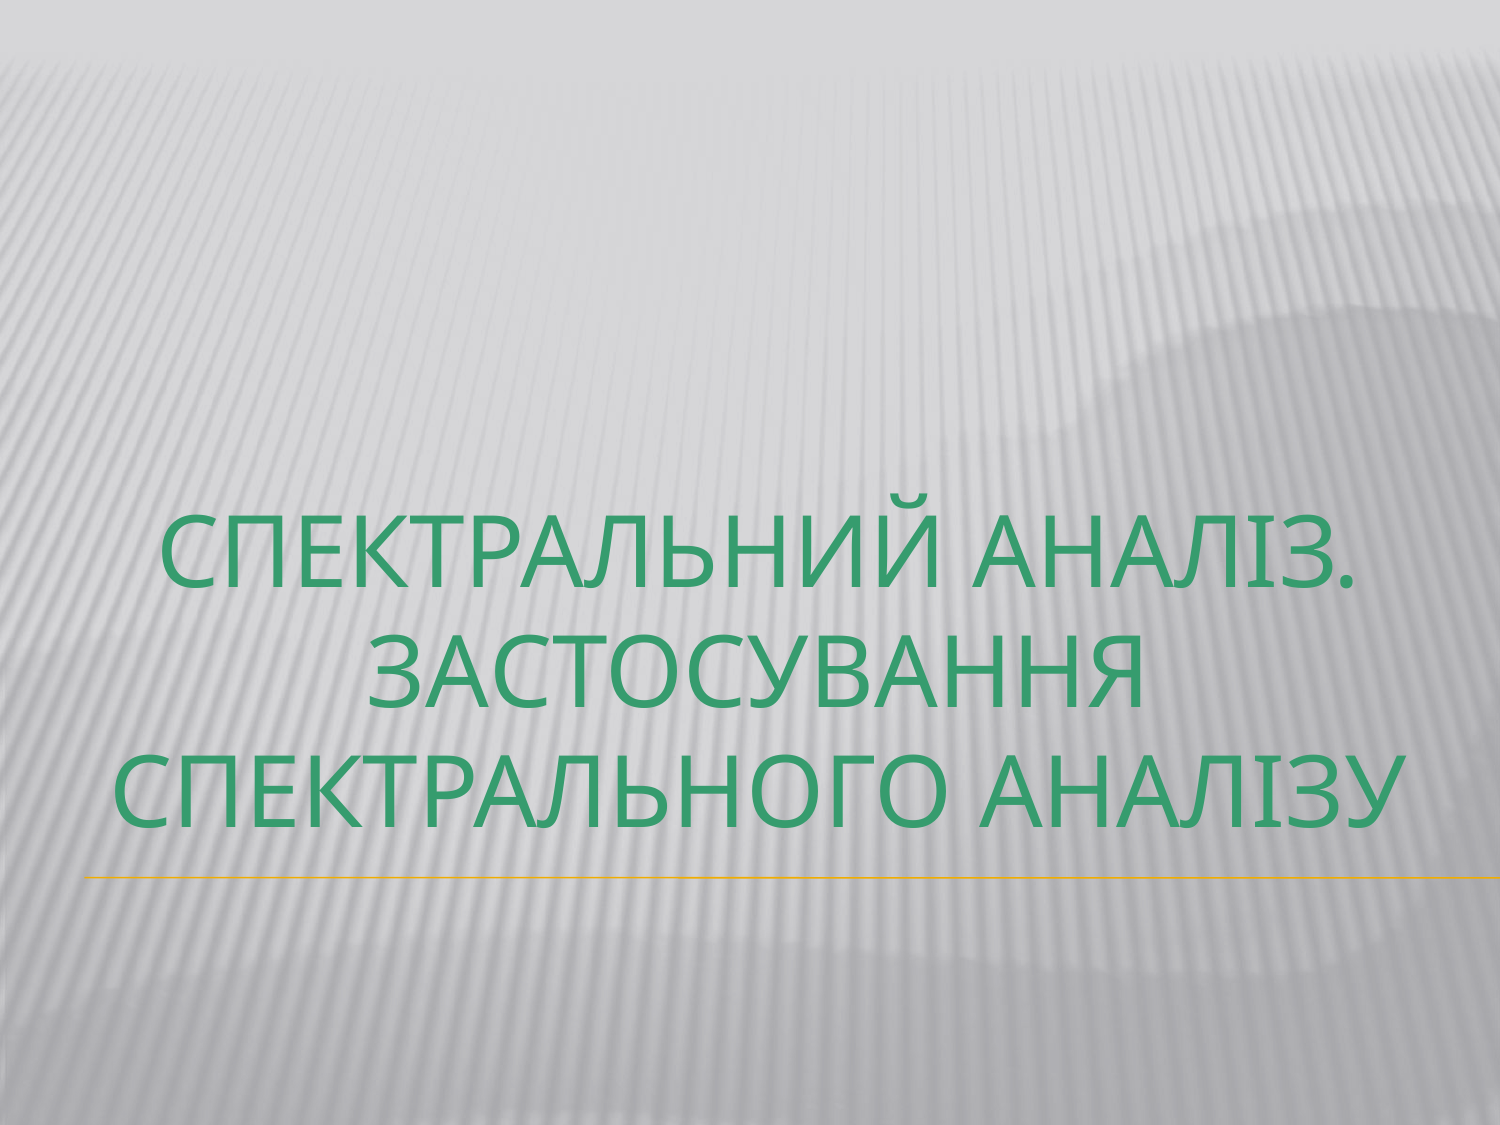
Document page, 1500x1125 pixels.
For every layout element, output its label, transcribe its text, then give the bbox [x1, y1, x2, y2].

title Спектральний аналіз. Застосування спектрального аналізу [64, 479, 1453, 681]
